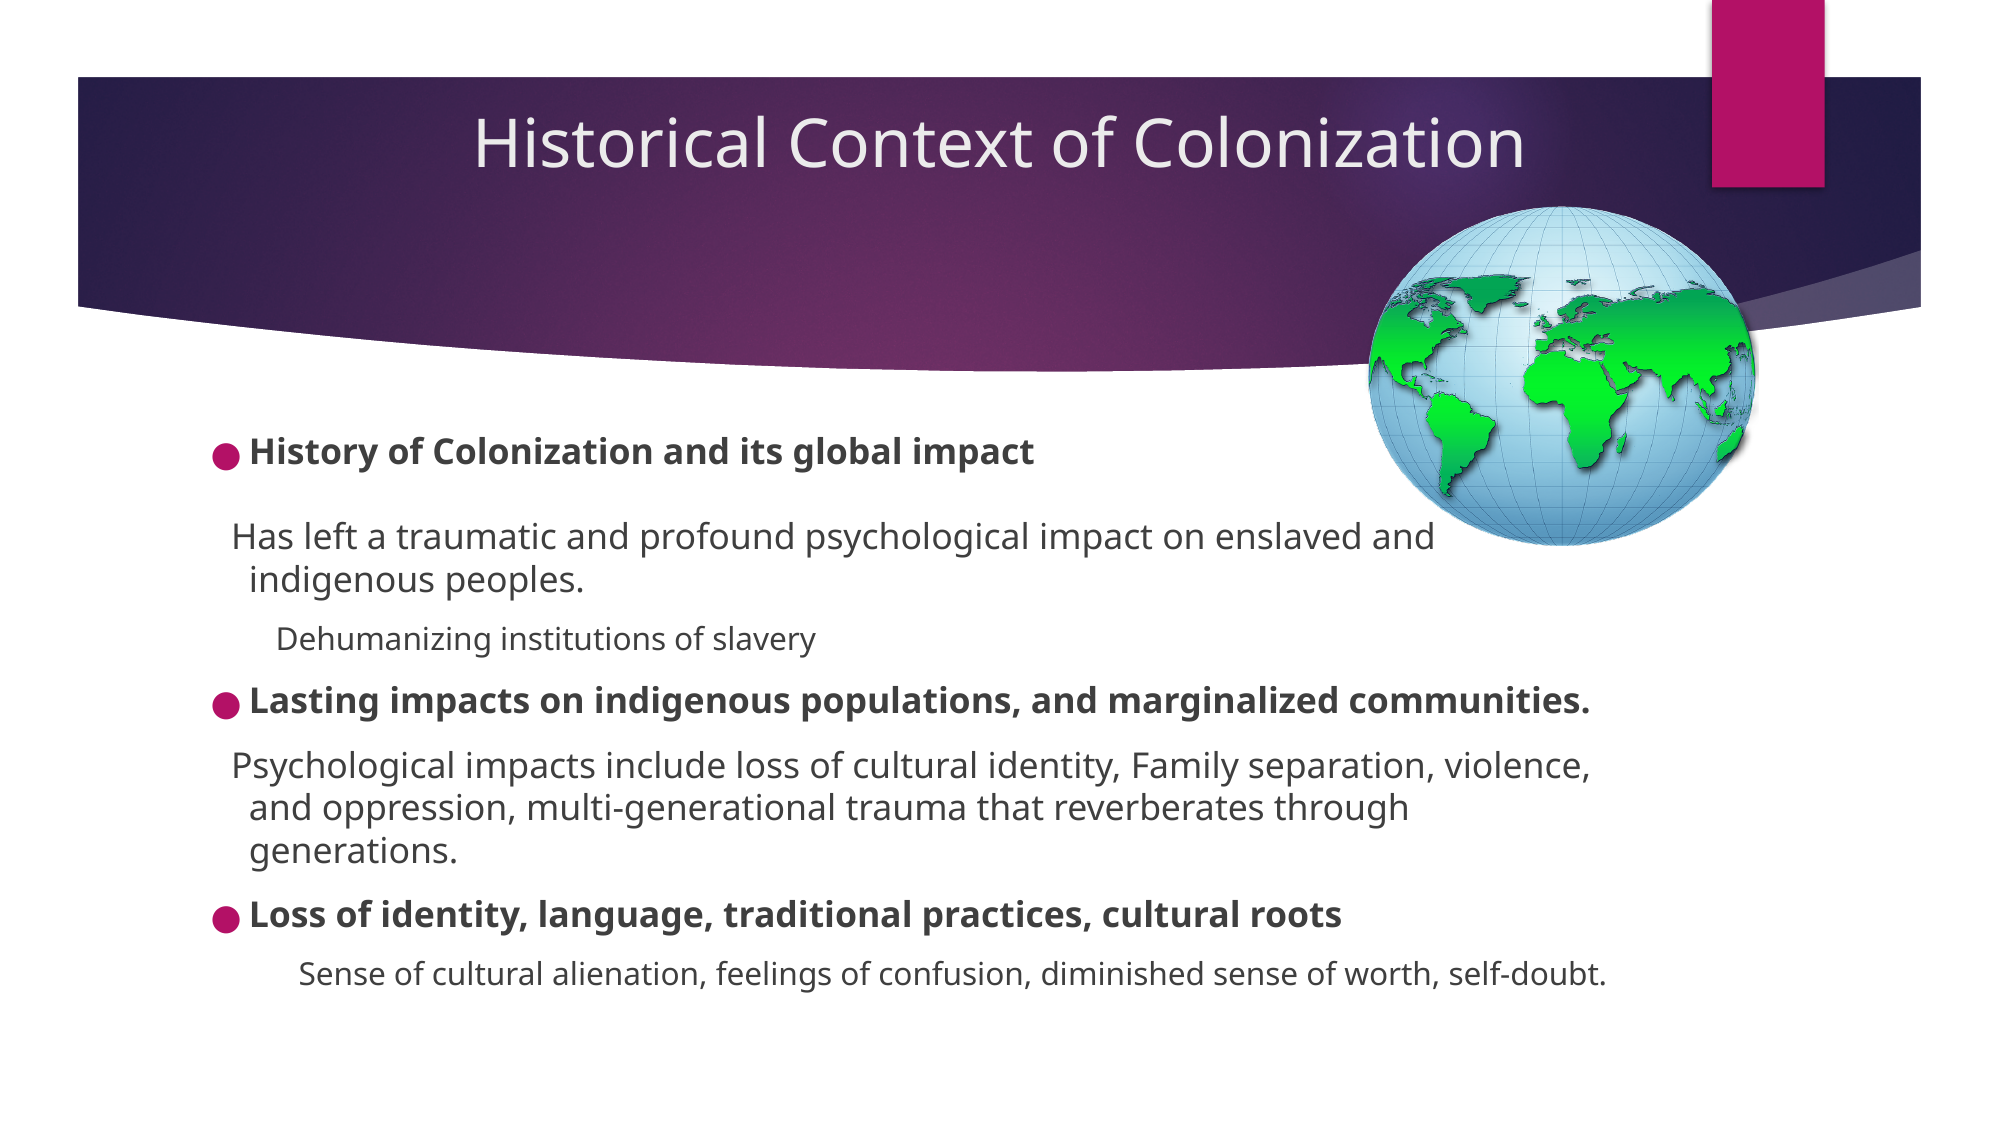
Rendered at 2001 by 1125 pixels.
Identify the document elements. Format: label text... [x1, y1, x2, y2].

title Historical Context of Colonization [212, 92, 1788, 190]
picture [79, 78, 1920, 549]
list History of Colonization and its global impact Has left a traumatic and profound psychological impact on enslaved and indigenous peoples. Dehumanizing institutions of slavery Lasting impacts on indigenous populations, and marginalized communities. Psychological impacts include loss of cultural identity, Family separation, violence, and oppression, multi-generational trauma that reverberates through generations. Loss of identity, language, traditional practices, cultural roots Sense of cultural alienation, feelings of confusion, diminished sense of worth, self-doubt. [189, 421, 1638, 1059]
